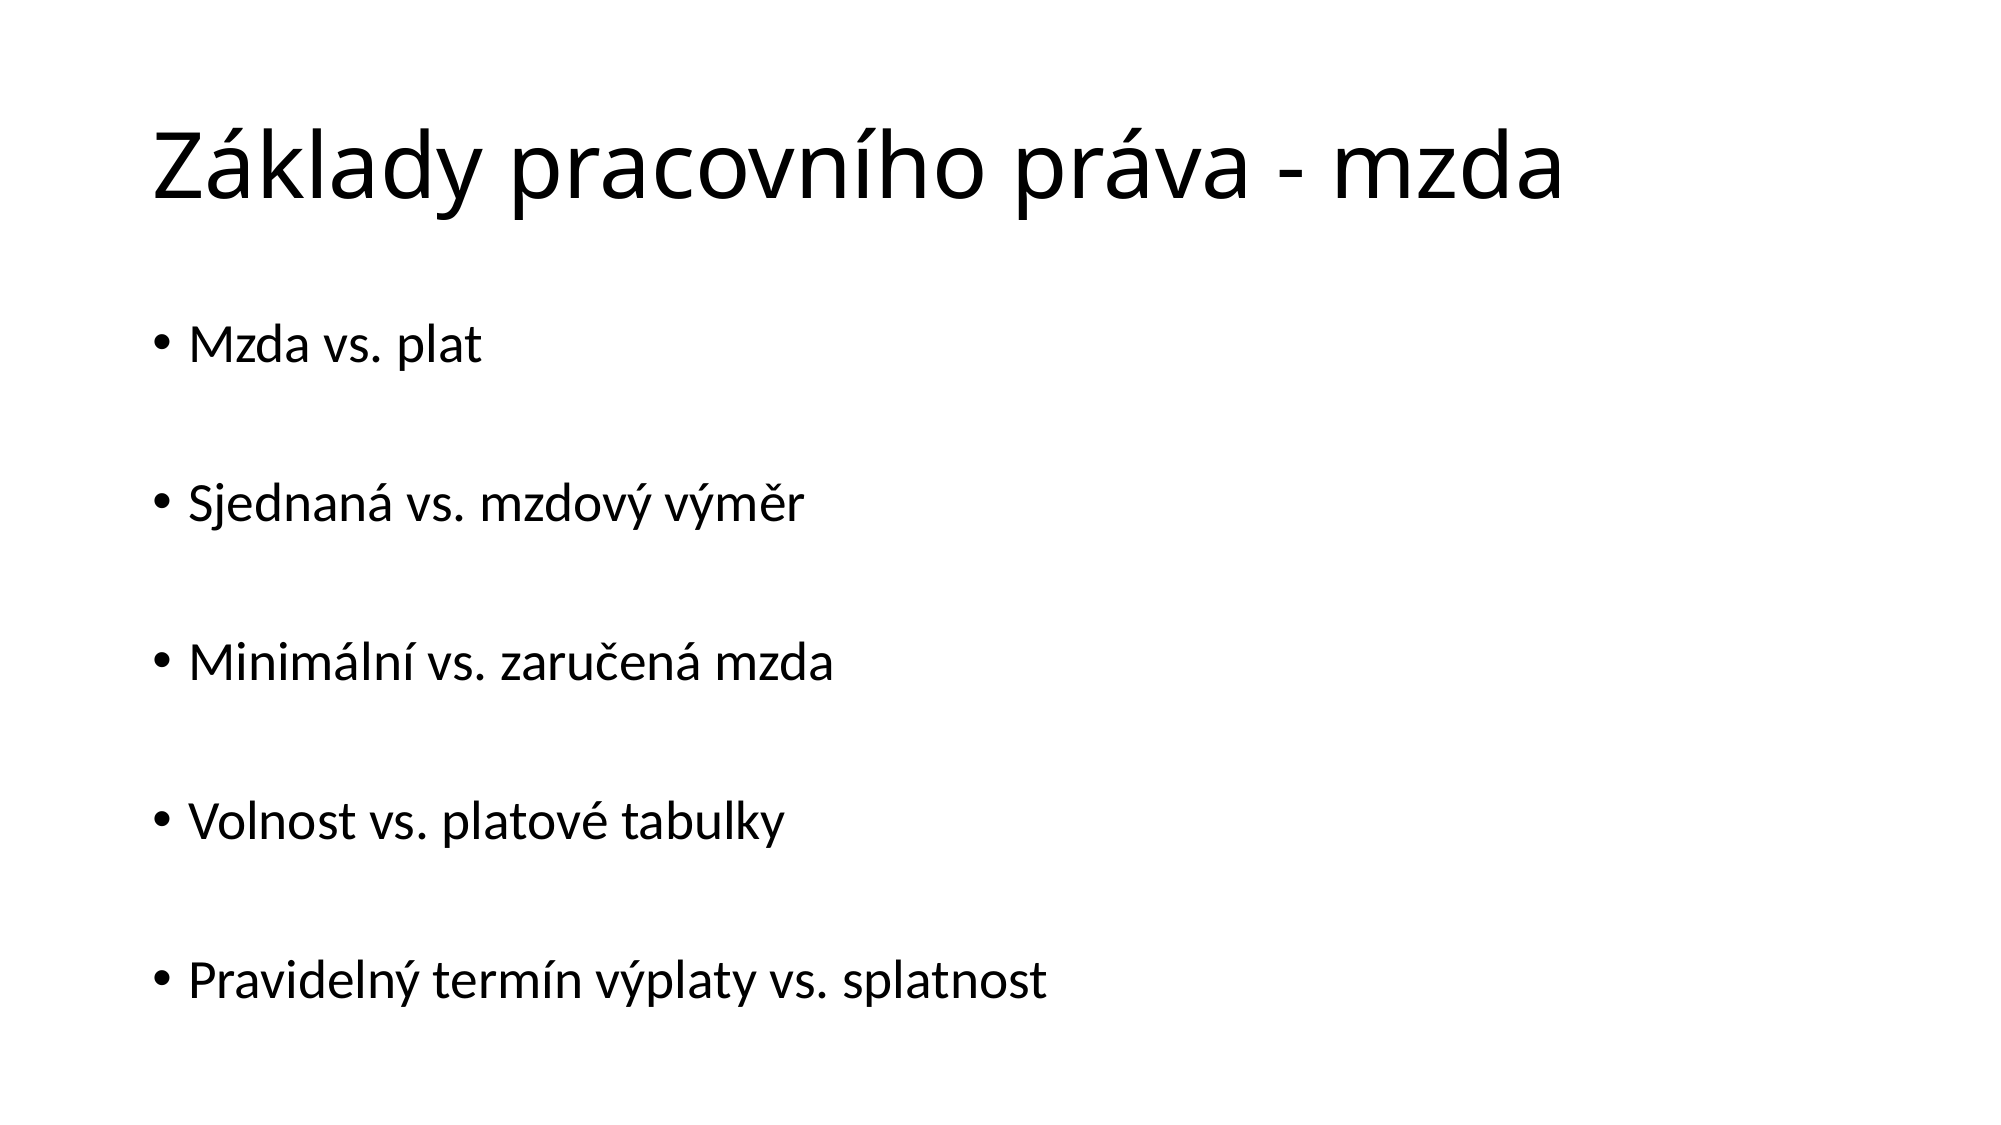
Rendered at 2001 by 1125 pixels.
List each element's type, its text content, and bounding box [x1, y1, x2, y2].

list Mzda vs. plat Sjednaná vs. mzdový výměr Minimální vs. zaručená mzda Volnost vs. platové tabulky Pravidelný termín výplaty vs. splatnost [137, 307, 1863, 1022]
title Základy pracovního práva - mzda [137, 59, 1863, 278]
